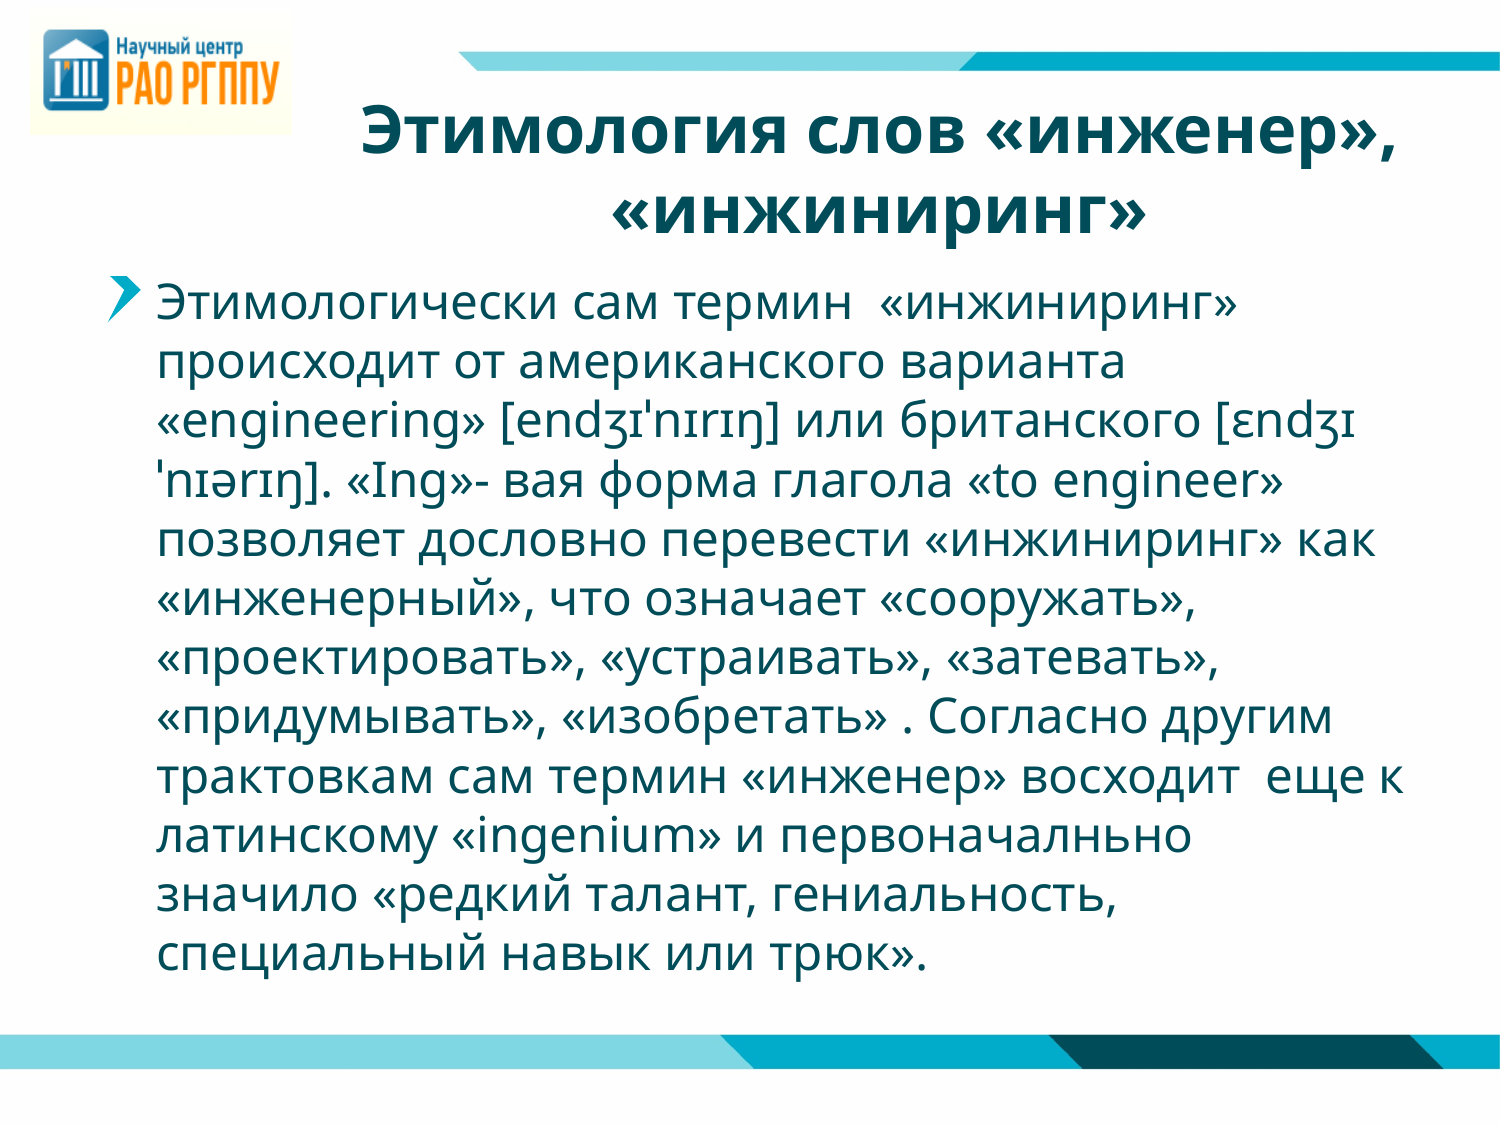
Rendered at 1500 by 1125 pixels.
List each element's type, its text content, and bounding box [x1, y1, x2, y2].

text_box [30, 7, 292, 135]
picture [0, 0, 1500, 1125]
list Этимологически сам термин «инжиниринг» происходит от американского варианта «engineering» [endʒɪˈnɪrɪŋ] или британского [ɛndʒɪˈnɪərɪŋ]. «Ing»- вая форма глагола «to engineer» позволяет дословно перевести «инжиниринг» как «инженерный», что означает «сооружать», «проектировать», «устраивать», «затевать», «придумывать», «изобретать» . Согласно другим трактовкам сам термин «инженер» восходит еще к латинскому «ingenium» и первоначалньно значило «редкий талант, гениальность, специальный навык или трюк». [92, 262, 1425, 1005]
title Этимология слов «инженер», «инжиниринг» [333, 78, 1425, 256]
